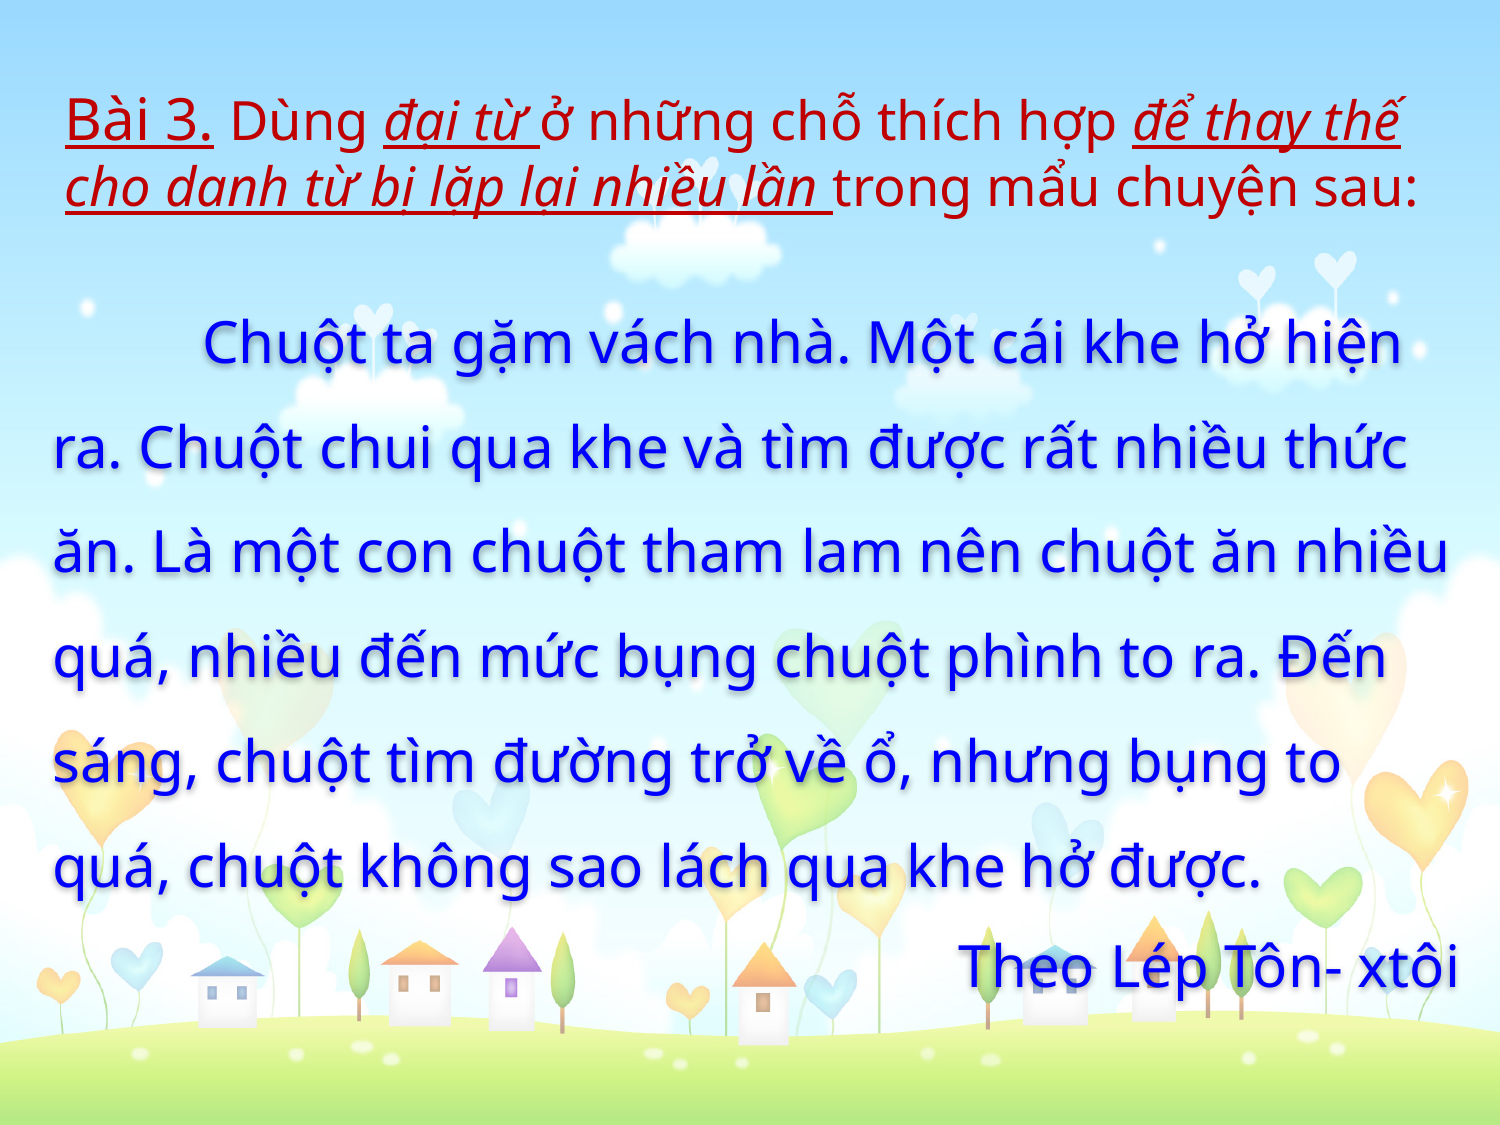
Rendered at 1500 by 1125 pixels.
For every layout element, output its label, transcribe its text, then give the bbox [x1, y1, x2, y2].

text_box Bài 3. Dùng đại từ ở những chỗ thích hợp để thay thế cho danh từ bị lặp lại nhiều lần trong mẩu chuyện sau: [49, 75, 1463, 225]
text_box Chuột ta gặm vách nhà. Một cái khe hở hiện ra. Chuột chui qua khe và tìm được rất nhiều thức ăn. Là một con chuột tham lam nên chuột ăn nhiều quá, nhiều đến mức bụng chuột phình to ra. Đến sáng, chuột tìm đường trở về ổ, nhưng bụng to quá, chuột không sao lách qua khe hở được. Theo Lép Tôn- xtôi [37, 262, 1476, 1089]
